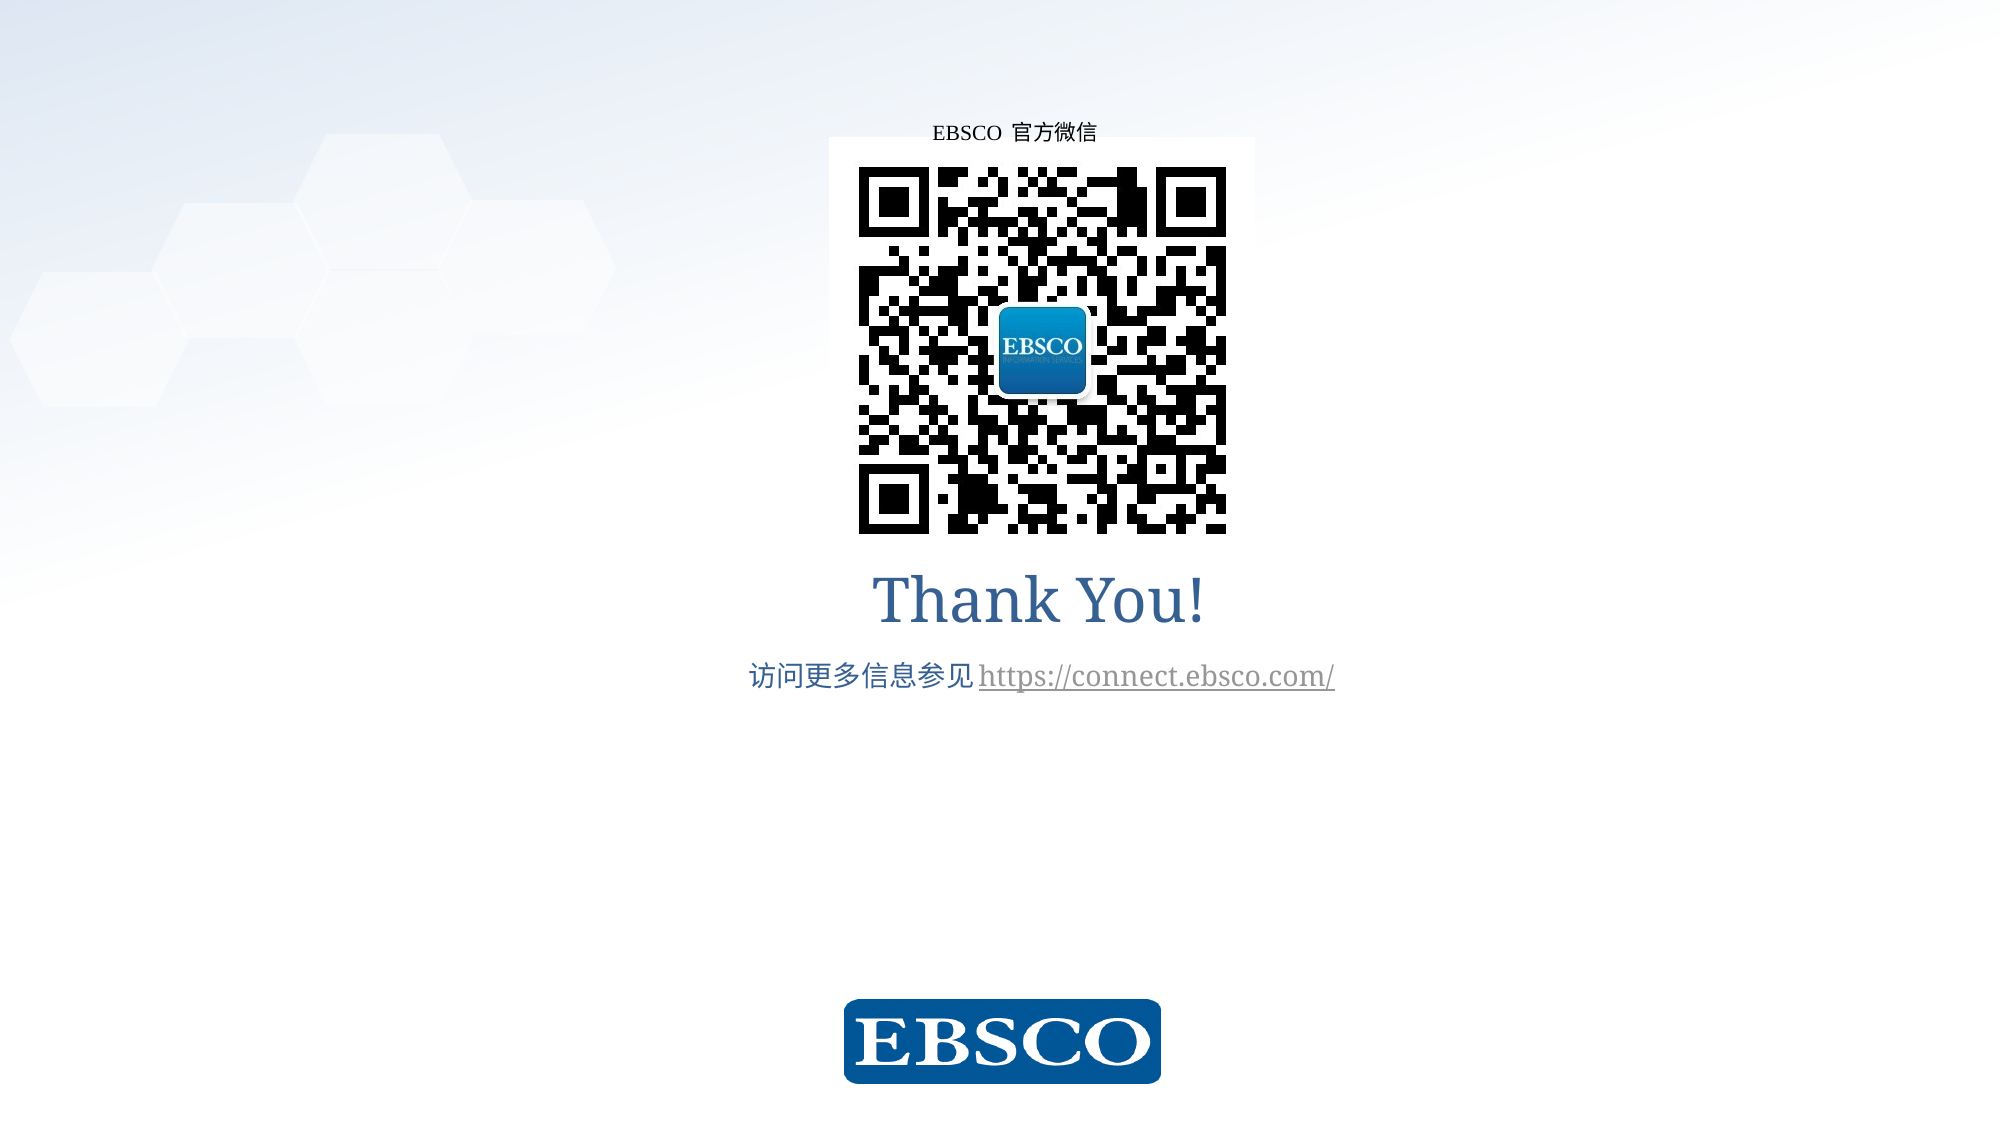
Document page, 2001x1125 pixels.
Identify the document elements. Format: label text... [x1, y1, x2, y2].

picture [829, 137, 1255, 563]
picture [844, 999, 1161, 1084]
title Thank You! 访问更多信息参见https://connect.ebsco.com/ [723, 553, 1357, 811]
text_box EBSCO官方微信 [917, 85, 1162, 136]
